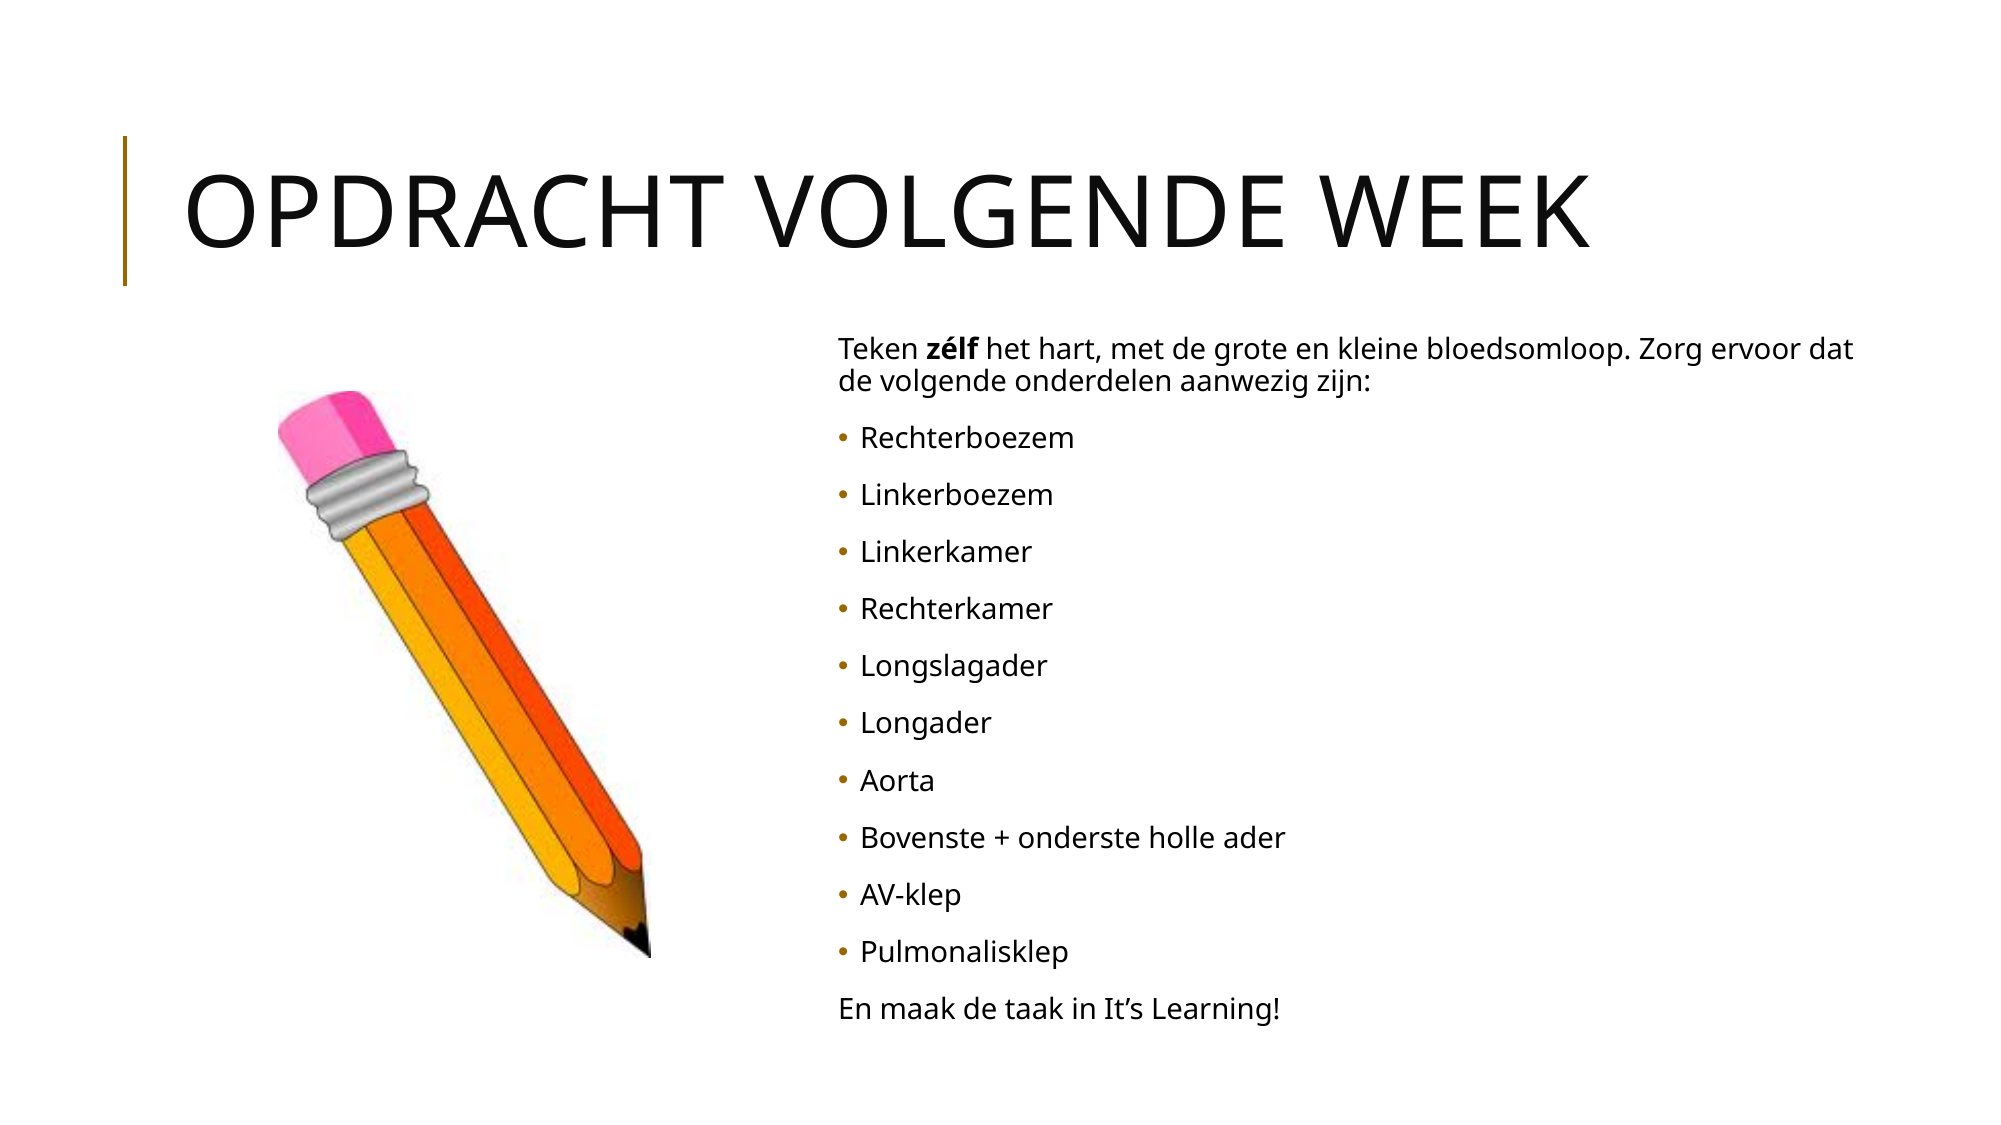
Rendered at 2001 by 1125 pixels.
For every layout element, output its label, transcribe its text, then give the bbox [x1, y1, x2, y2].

title Opdracht volgende week [168, 96, 1763, 342]
picture [278, 391, 651, 958]
list Teken zélf het hart, met de grote en kleine bloedsomloop. Zorg ervoor dat de volgende onderdelen aanwezig zijn: Rechterboezem Linkerboezem Linkerkamer Rechterkamer Longslagader Longader Aorta Bovenste + onderste holle ader AV-klep Pulmonalisklep En maak de taak in It’s Learning! [830, 326, 1889, 1035]
